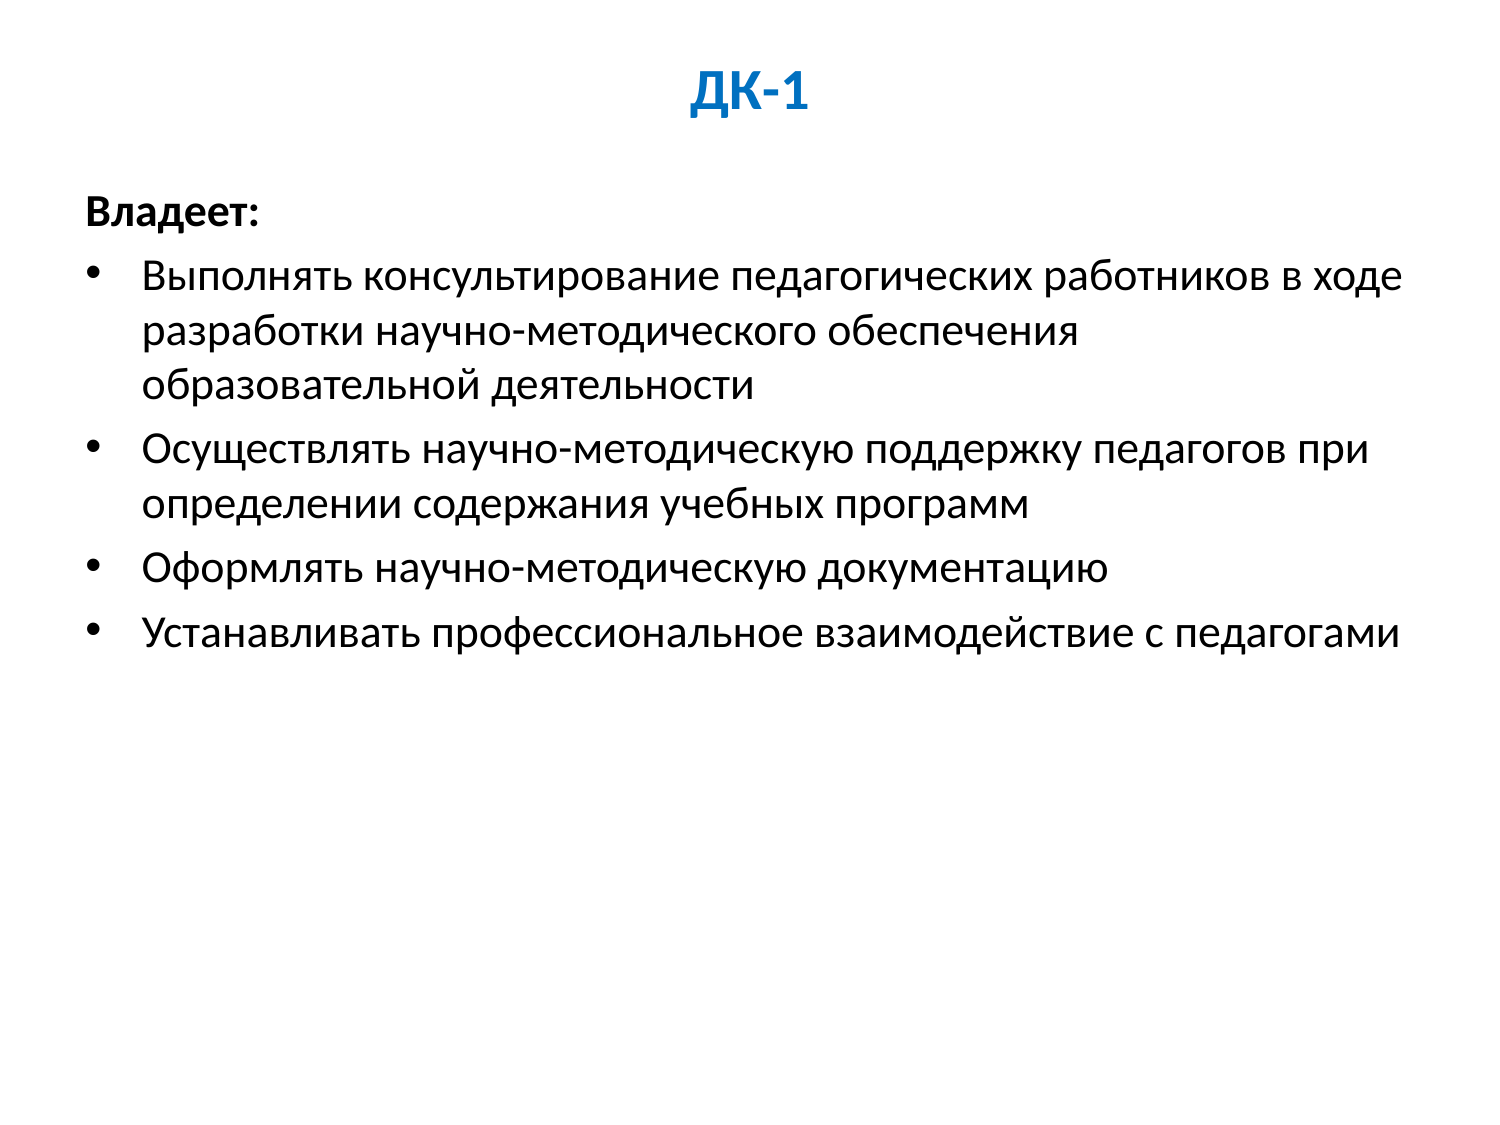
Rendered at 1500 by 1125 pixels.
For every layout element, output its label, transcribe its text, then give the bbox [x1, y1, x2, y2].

title ДК-1 [17, 35, 1483, 138]
list Владеет: Выполнять консультирование педагогических работников в ходе разработки научно-методического обеспечения образовательной деятельности Осуществлять научно-методическую поддержку педагогов при определении содержания учебных программ Оформлять научно-методическую документацию Устанавливать профессиональное взаимодействие с педагогами [70, 172, 1430, 1106]
